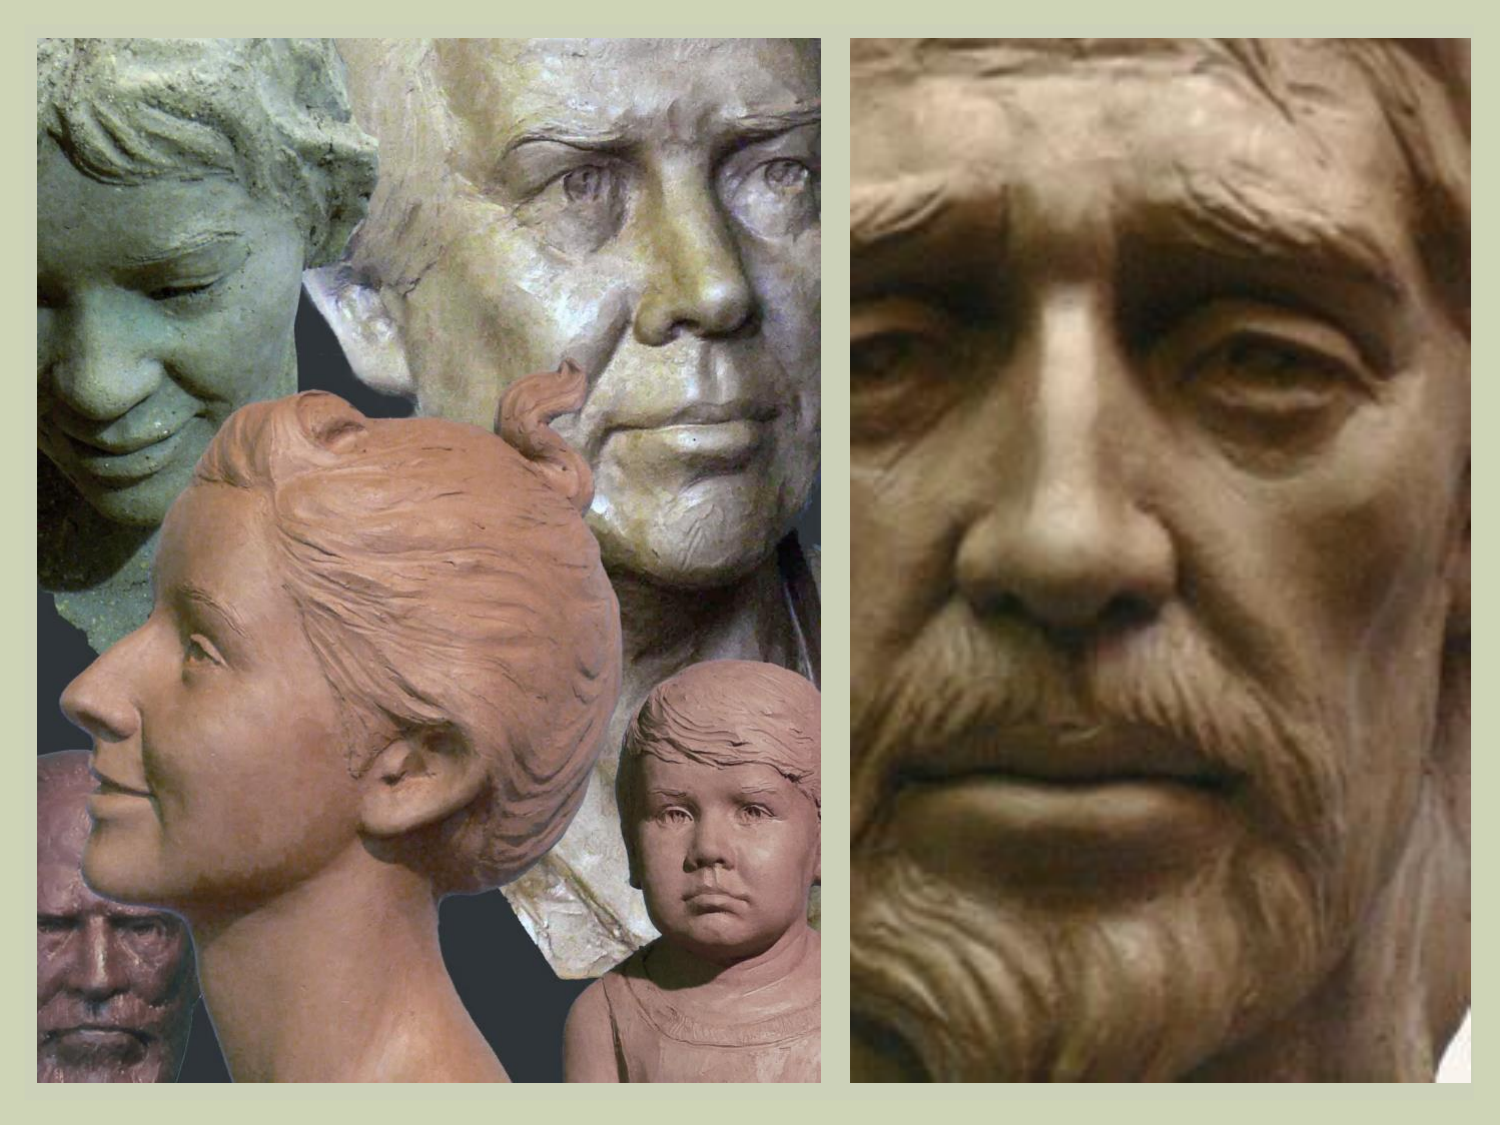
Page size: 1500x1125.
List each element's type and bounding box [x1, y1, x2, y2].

picture [850, 37, 1471, 1083]
picture [37, 37, 821, 1083]
